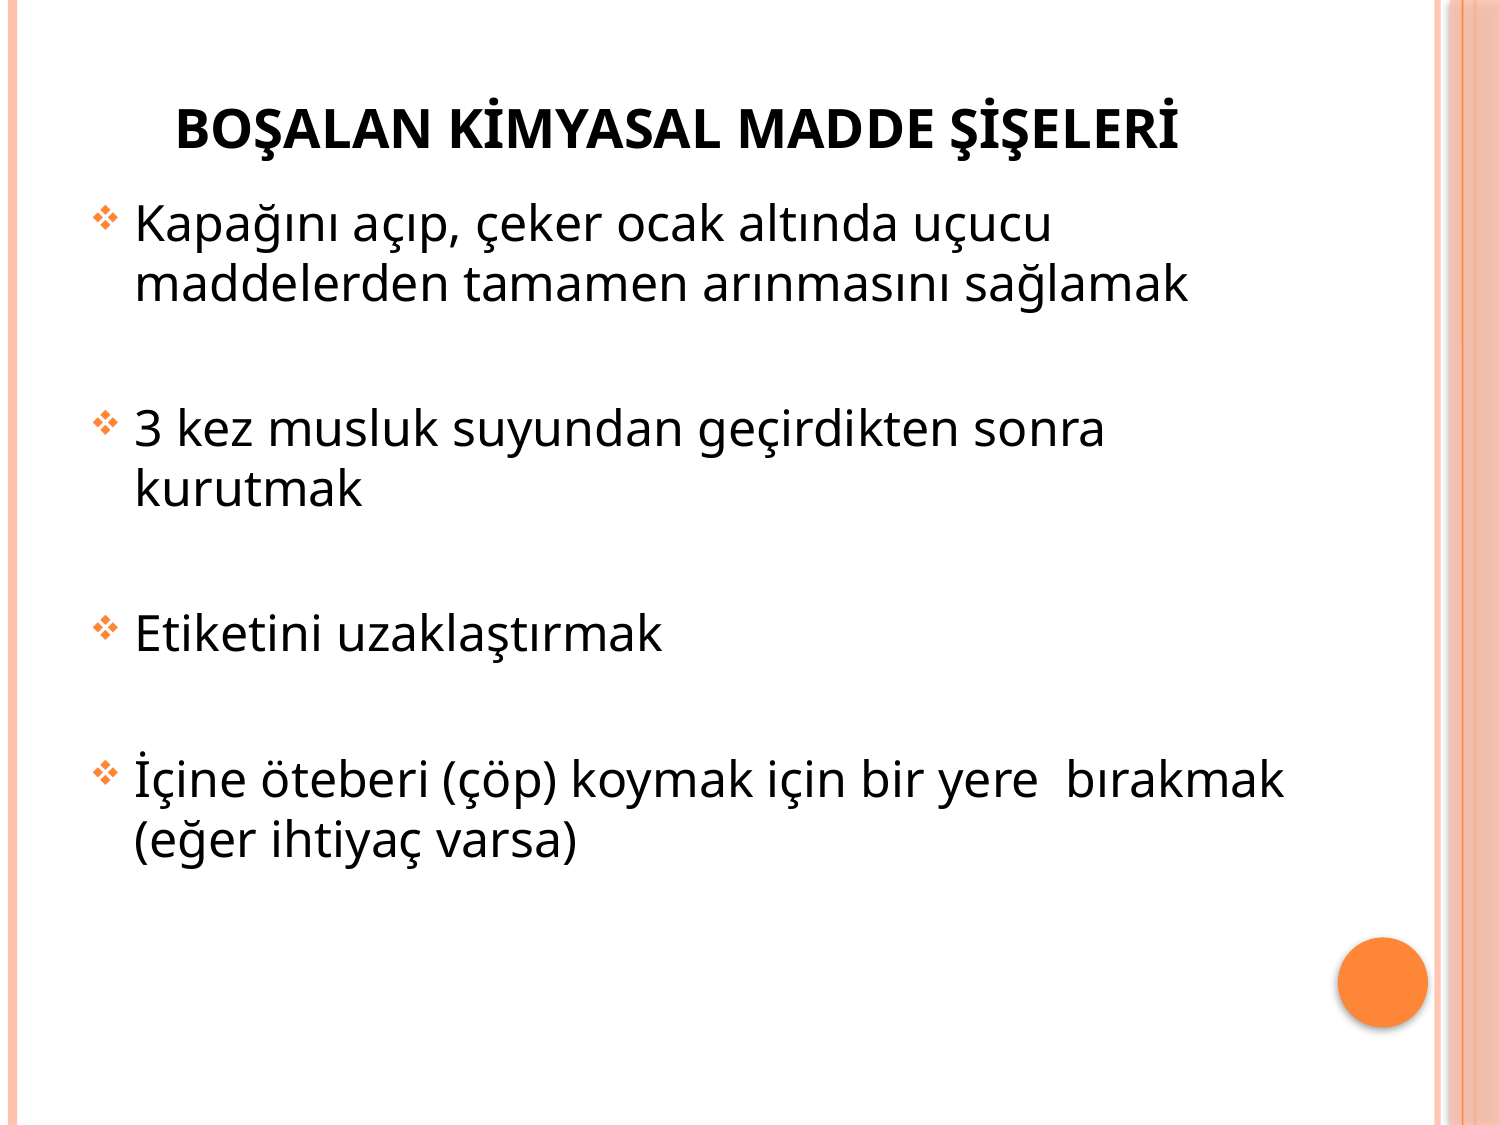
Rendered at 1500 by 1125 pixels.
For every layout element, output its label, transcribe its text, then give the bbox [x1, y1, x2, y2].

title Boşalan kimyasal madde şişeleri [159, 45, 1300, 184]
list Kapağını açıp, çeker ocak altında uçucu maddelerden tamamen arınmasını sağlamak 3 kez musluk suyundan geçirdikten sonra kurutmak Etiketini uzaklaştırmak İçine öteberi (çöp) koymak için bir yere bırakmak (eğer ihtiyaç varsa) [75, 184, 1341, 1062]
